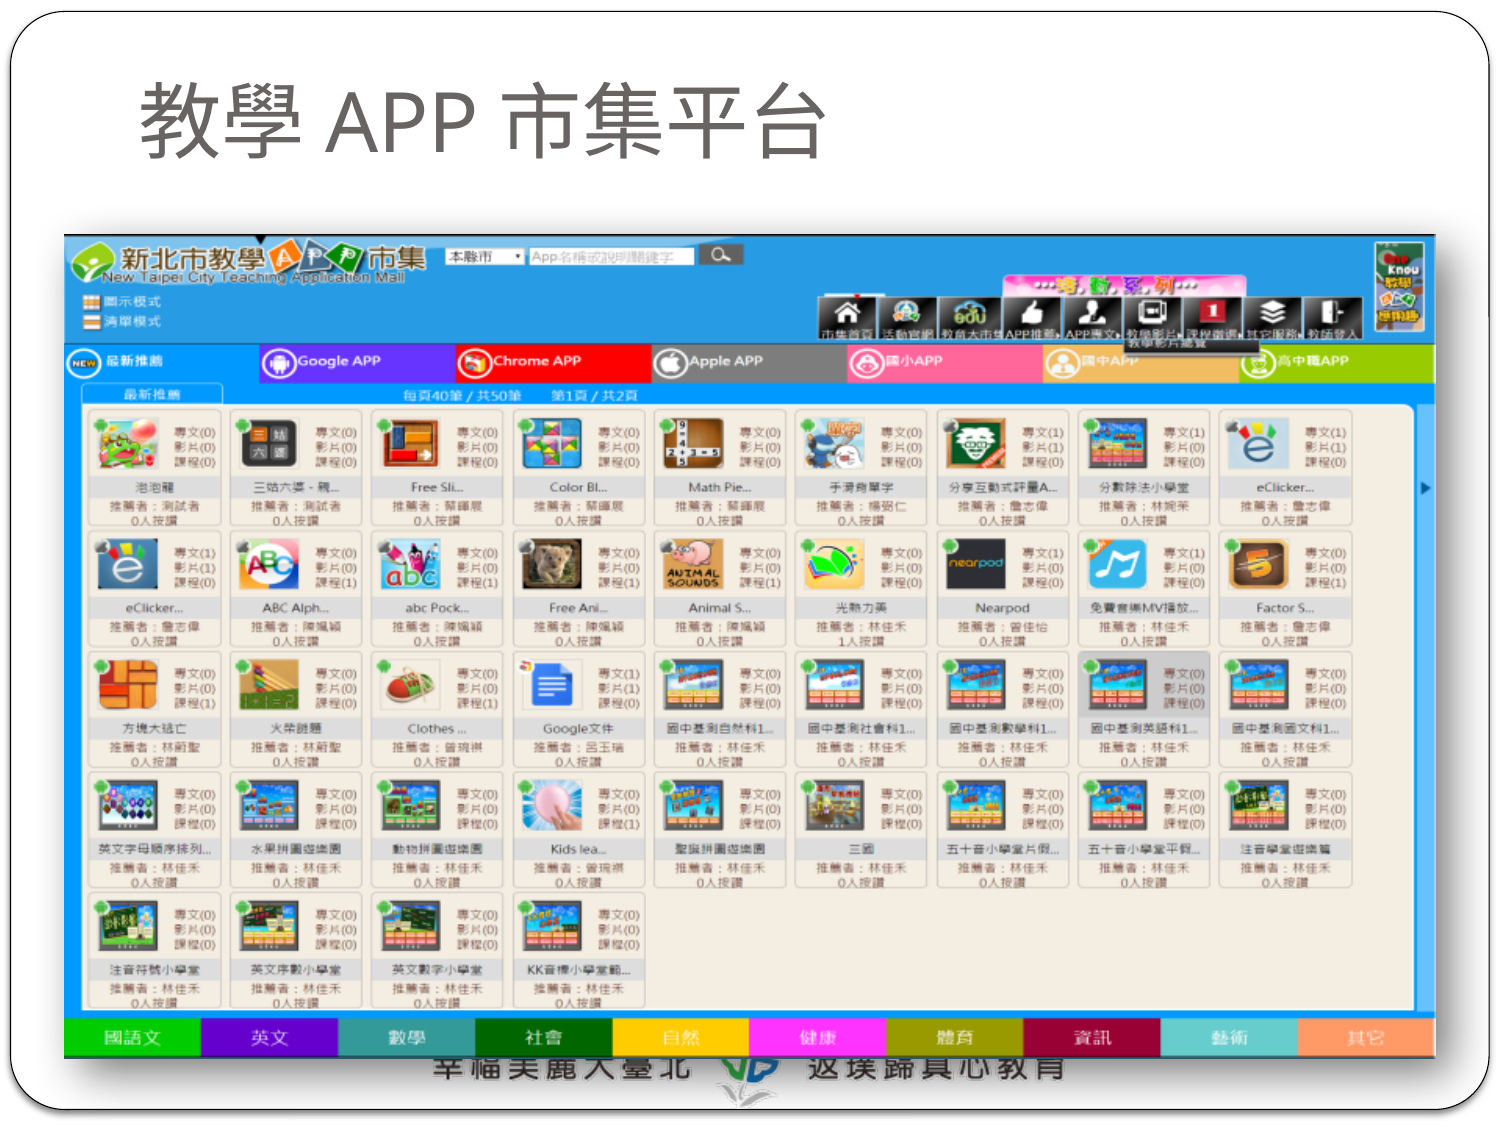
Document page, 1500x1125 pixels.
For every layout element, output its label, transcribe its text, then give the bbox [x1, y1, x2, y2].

title 教學APP市集平台 [123, 80, 1022, 185]
picture [0, 0, 1500, 1125]
